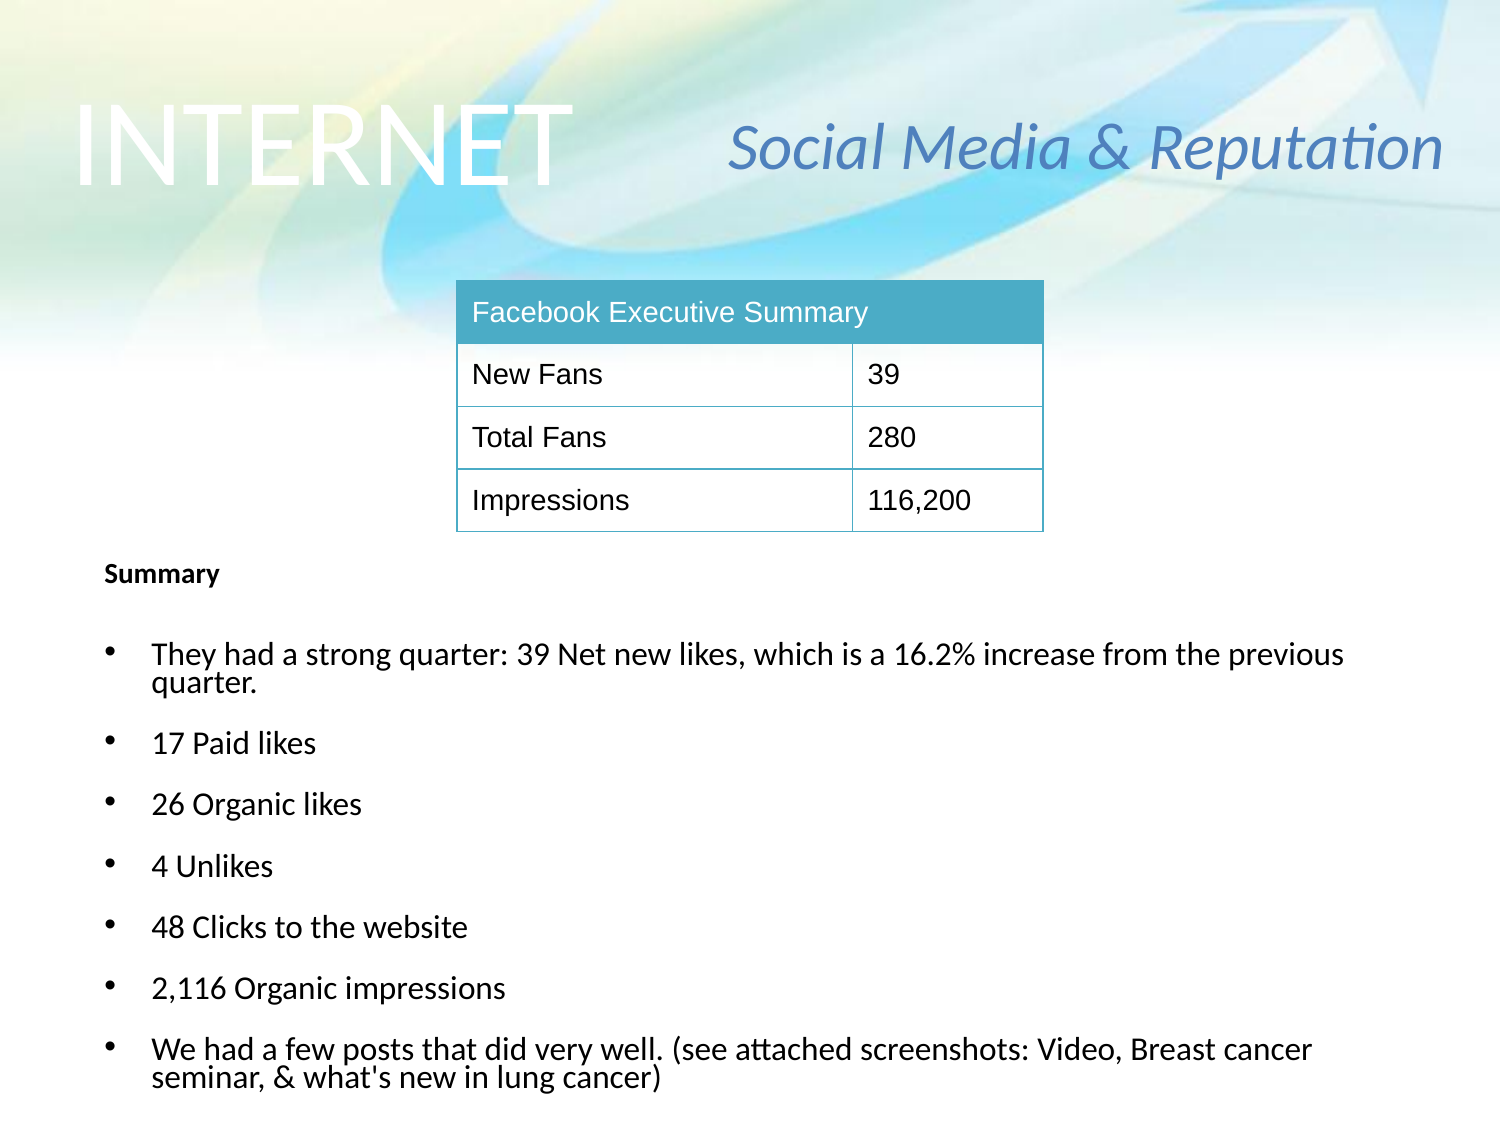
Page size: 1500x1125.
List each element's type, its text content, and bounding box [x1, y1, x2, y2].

text_box Summary They had a strong quarter: 39 Net new likes, which is a 16.2% increase from the previous quarter. 17 Paid likes 26 Organic likes 4 Unlikes 48 Clicks to the website 2,116 Organic impressions We had a few posts that did very well. (see attached screenshots: Video, Breast cancer seminar, & what's new in lung cancer) [89, 553, 1411, 1103]
table_cell 116,200 [853, 470, 1042, 531]
table_cell Impressions [458, 470, 852, 531]
title INTERNET [55, 0, 1500, 278]
subtitle Social Media & Reputation [713, 104, 1500, 227]
table_cell 280 [853, 407, 1042, 468]
picture [0, 0, 1500, 371]
table_header Facebook Executive Summary [458, 282, 1042, 343]
table_cell Total Fans [458, 407, 852, 468]
table_cell 39 [853, 344, 1042, 406]
table_cell New Fans [458, 344, 852, 406]
